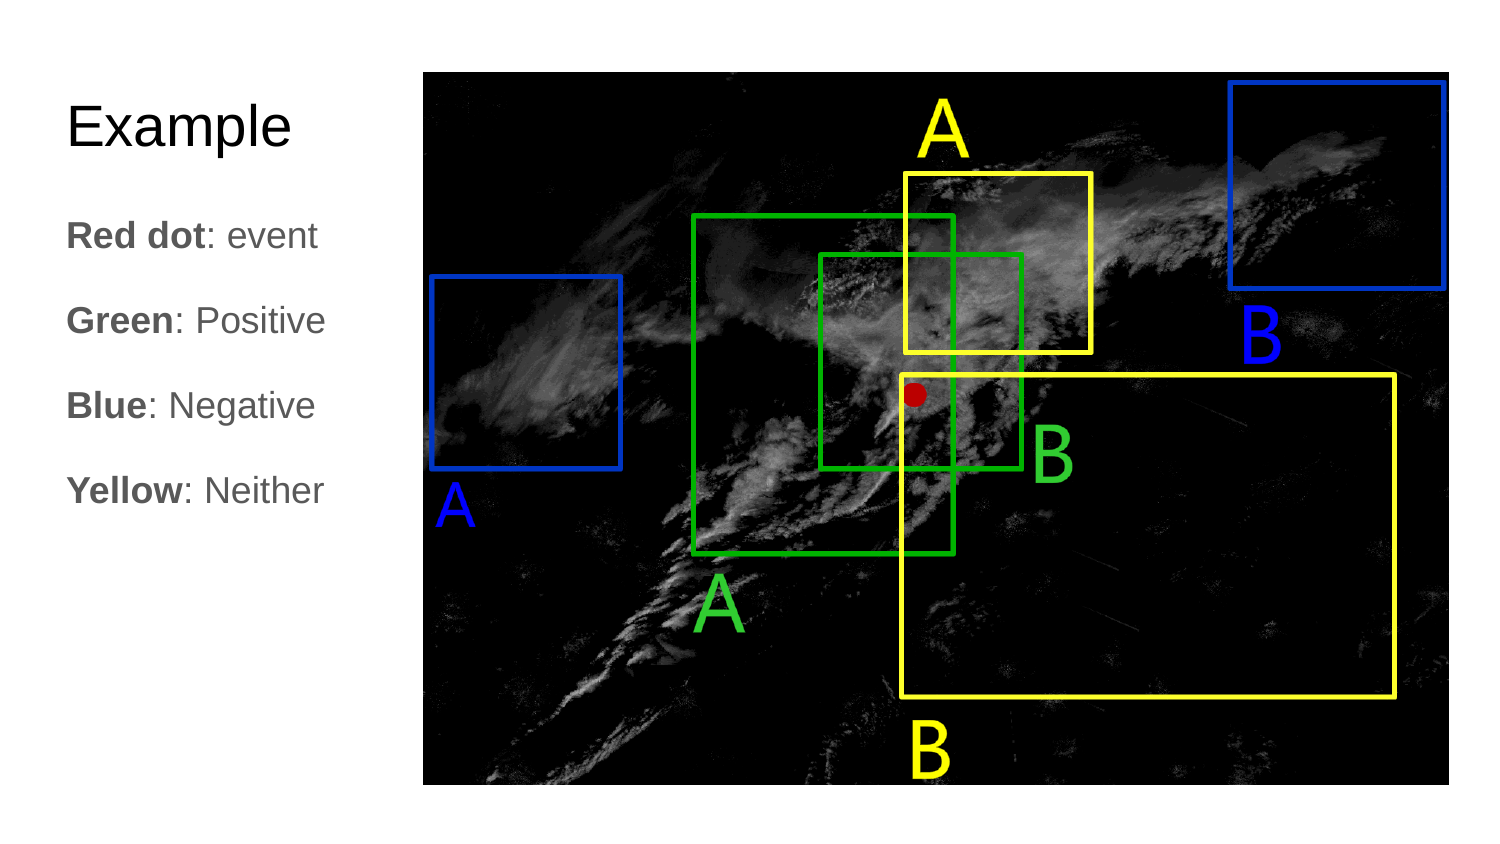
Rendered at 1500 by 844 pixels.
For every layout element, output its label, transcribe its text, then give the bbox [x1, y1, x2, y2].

list Red dot: event Green: Positive Blue: Negative Yellow: Neither [51, 189, 418, 750]
title Example [51, 72, 422, 167]
picture [423, 72, 1450, 785]
